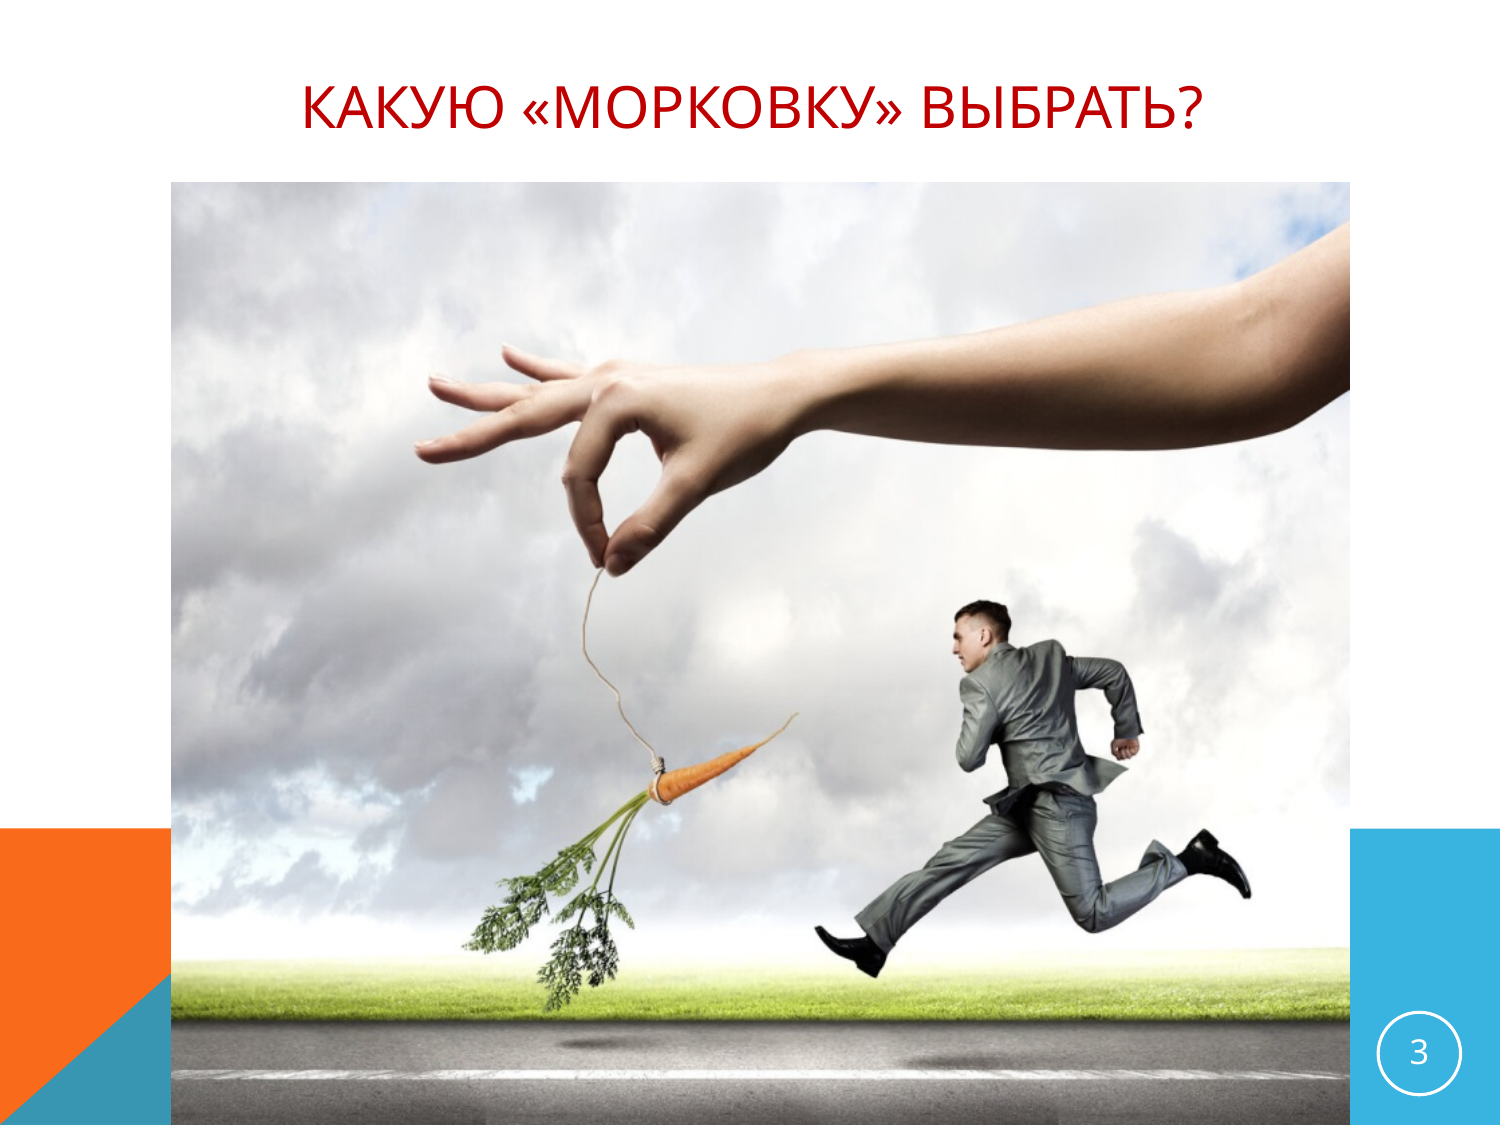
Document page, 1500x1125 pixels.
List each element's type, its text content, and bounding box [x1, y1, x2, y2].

slide_number 3 [1376, 1010, 1463, 1097]
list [170, 182, 1350, 1125]
title Какую «морковку» выбрать? [135, 60, 1369, 150]
